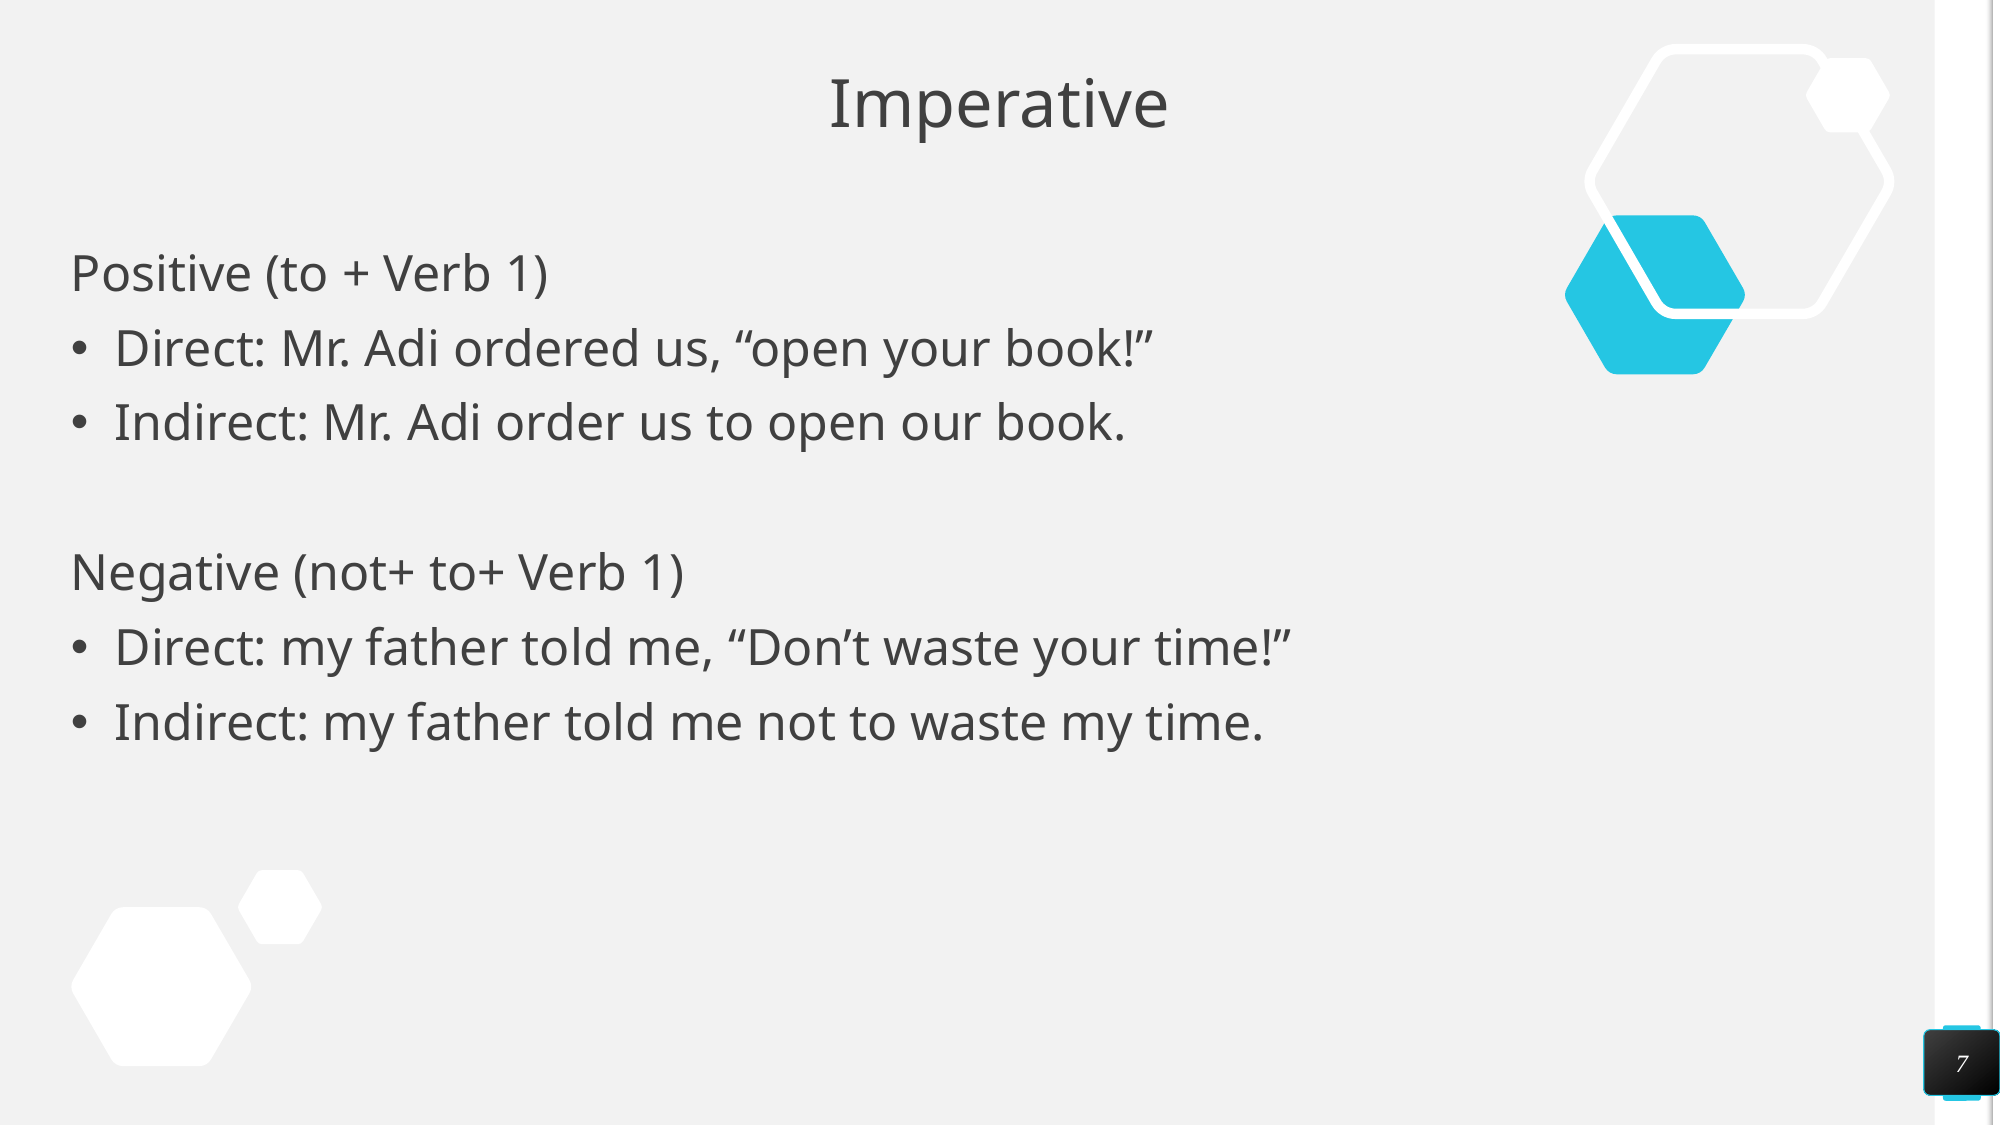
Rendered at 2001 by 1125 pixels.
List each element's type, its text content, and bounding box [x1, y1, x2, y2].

list Positive (to + Verb 1) Direct: Mr. Adi ordered us, “open your book!” Indirect: Mr. Adi order us to open our book. Negative (not+ to+ Verb 1) Direct: my father told me, “Don’t waste your time!” Indirect: my father told me not to waste my time. [70, 248, 1930, 1016]
slide_number 7 [1923, 1029, 2000, 1096]
title Imperative [70, 70, 1930, 142]
